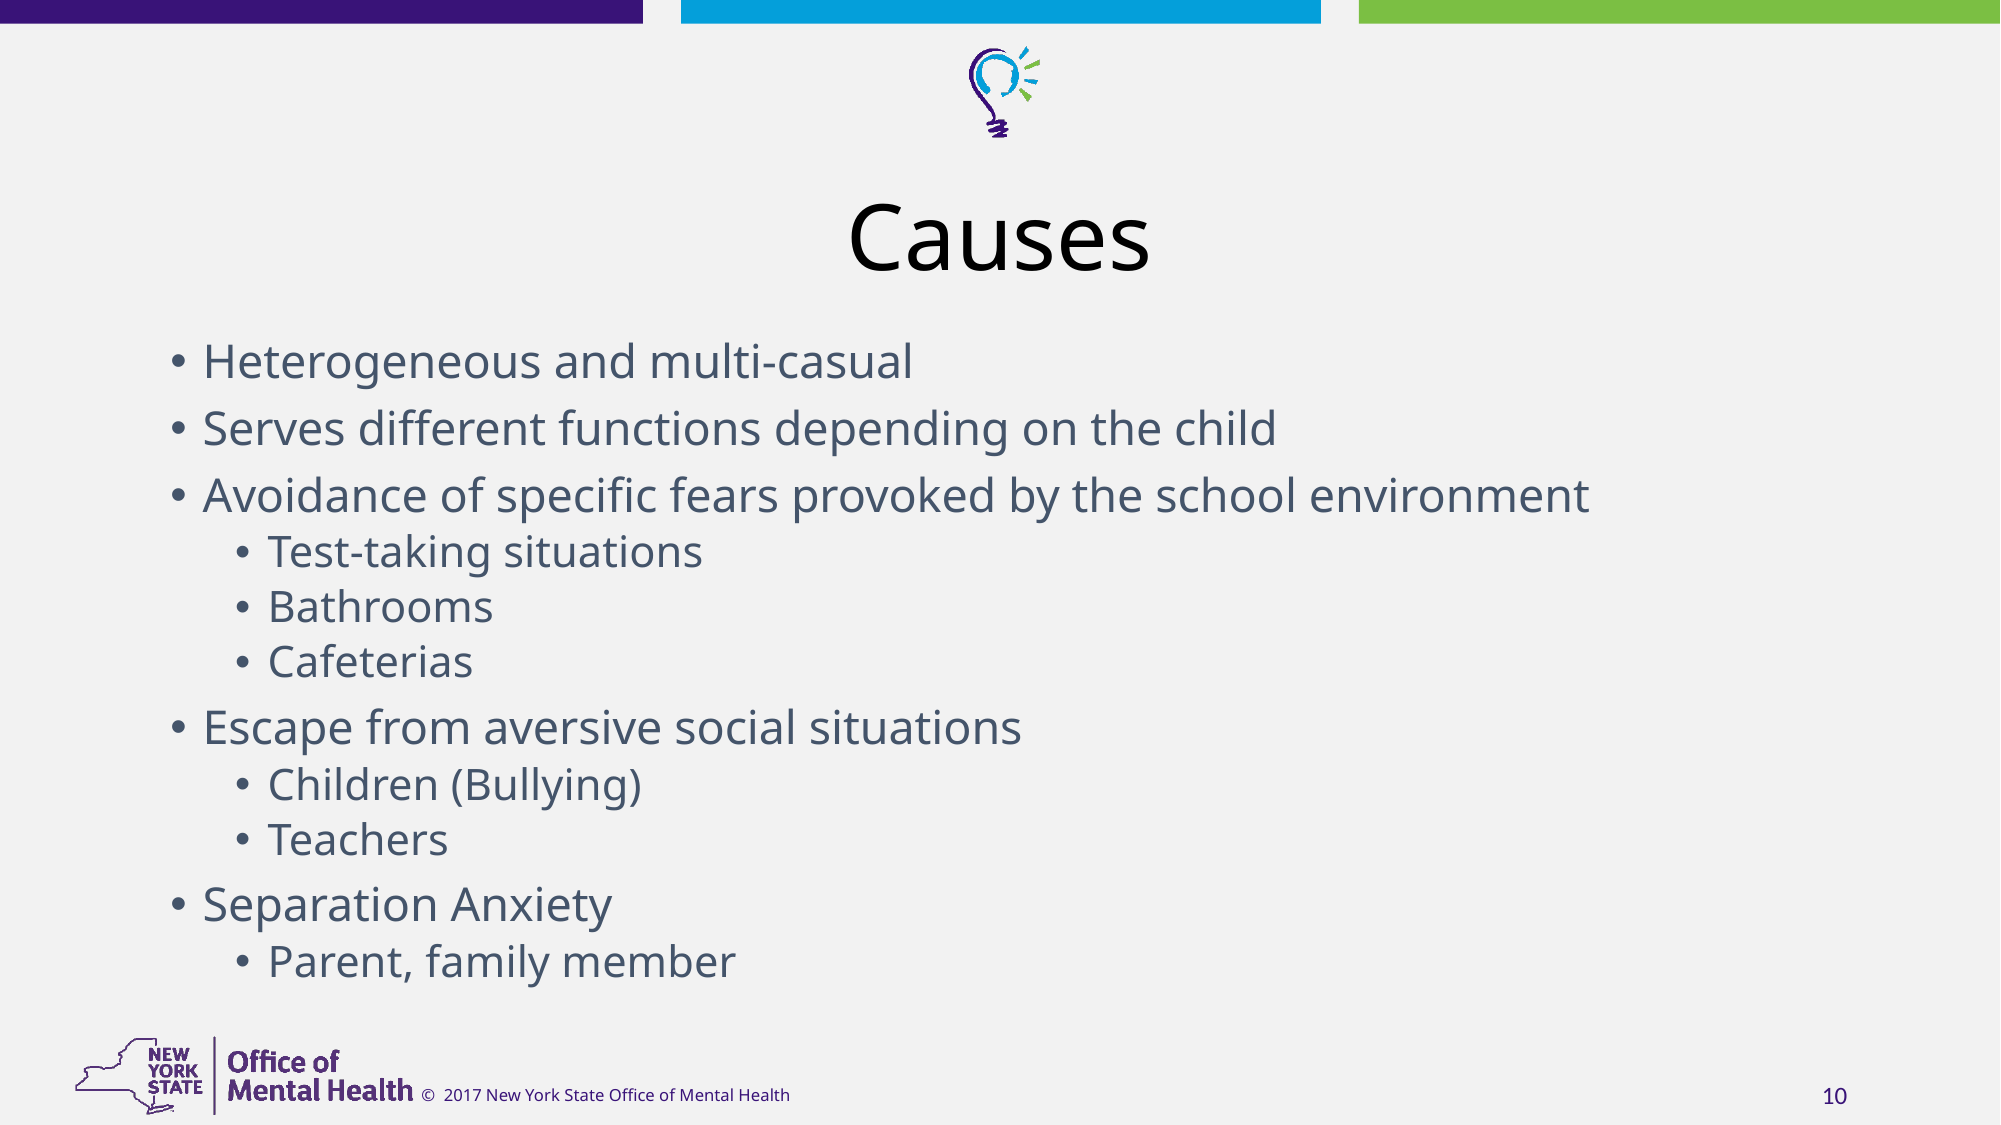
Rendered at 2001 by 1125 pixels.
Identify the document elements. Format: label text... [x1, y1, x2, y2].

title Causes [137, 183, 1863, 300]
list Heterogeneous and multi-casual Serves different functions depending on the child Avoidance of specific fears provoked by the school environment Test-taking situations Bathrooms Cafeterias Escape from aversive social situations Children (Bullying) Teachers Separation Anxiety Parent, family member [155, 330, 1863, 1047]
picture [949, 26, 1051, 157]
picture [71, 1032, 417, 1119]
